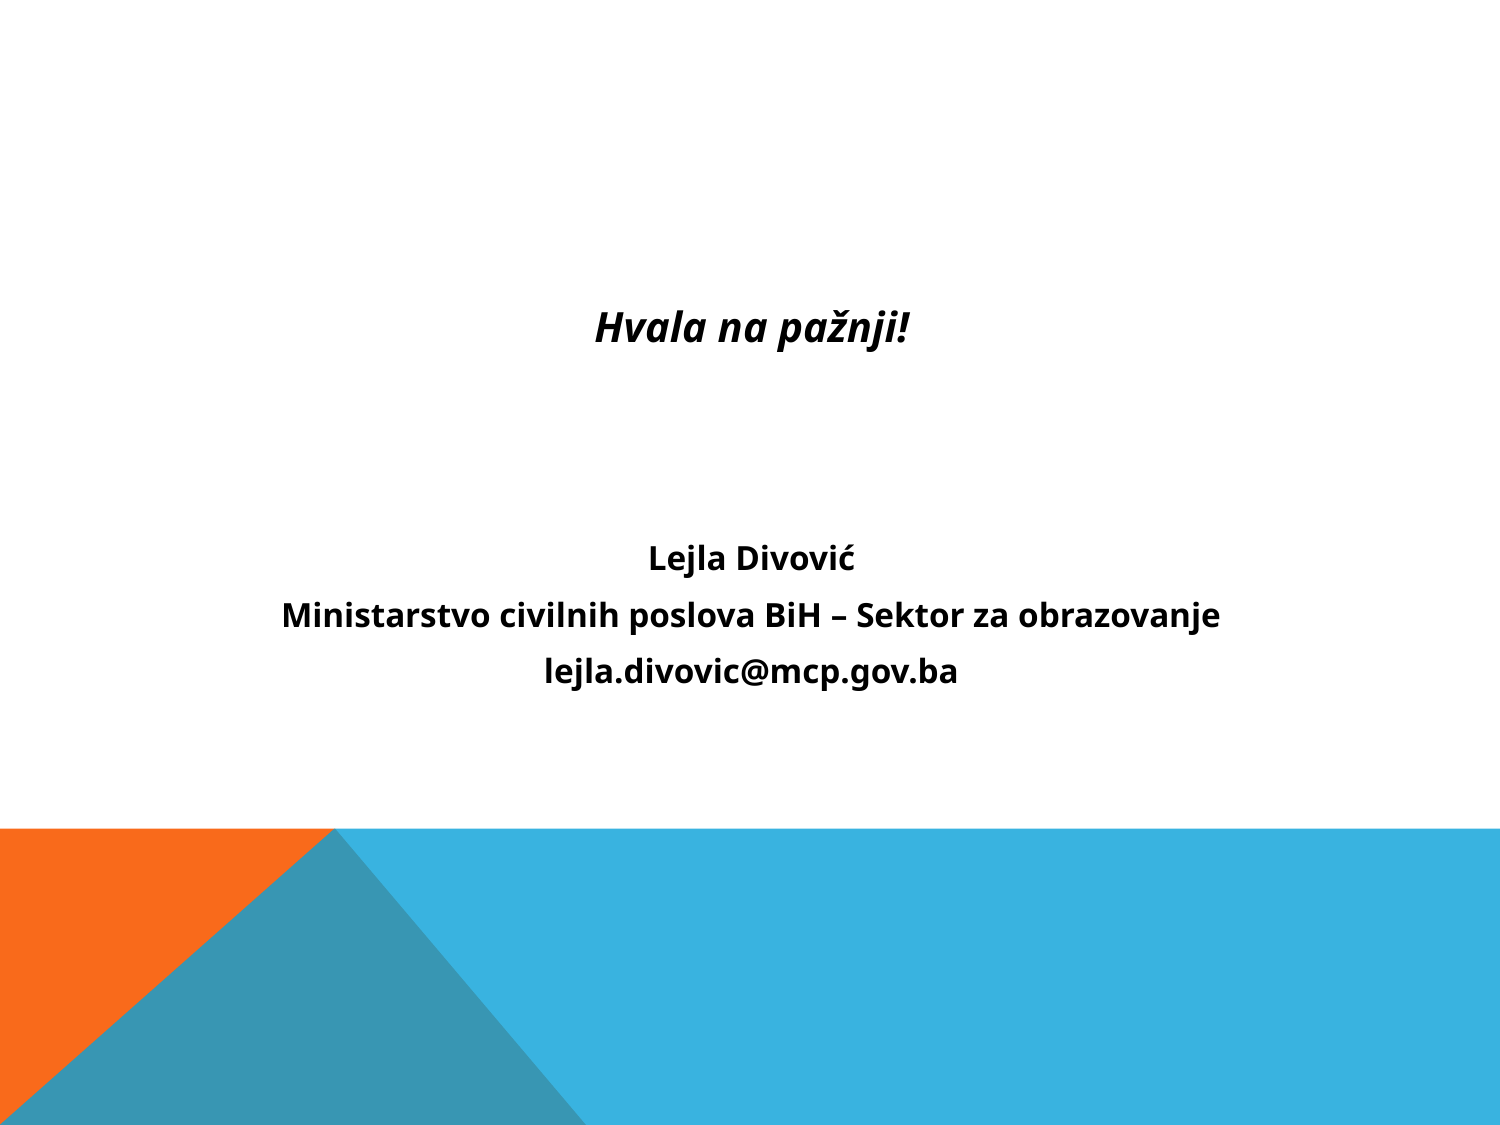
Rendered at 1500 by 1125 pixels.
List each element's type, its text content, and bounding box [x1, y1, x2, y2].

list Hvala na pažnji! Lejla Divović Ministarstvo civilnih poslova BiH – Sektor za obrazovanje lejla.divovic@mcp.gov.ba [134, 180, 1369, 768]
